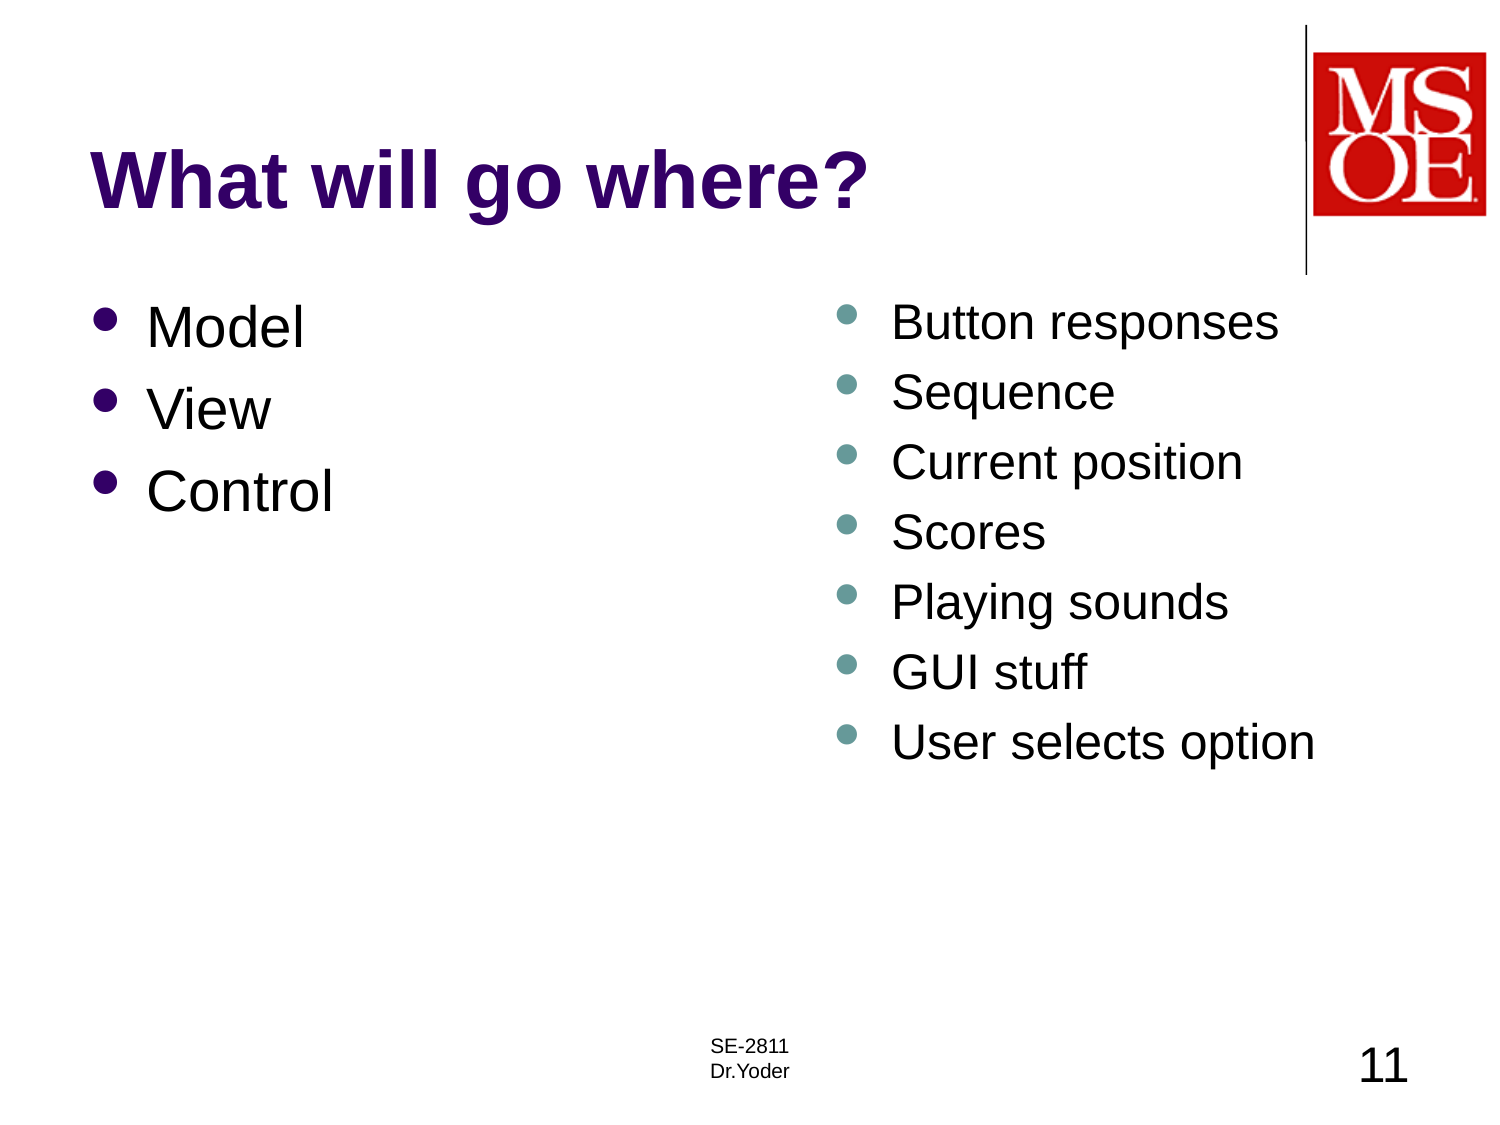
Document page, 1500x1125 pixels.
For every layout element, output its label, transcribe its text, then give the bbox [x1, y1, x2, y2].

title What will go where? [74, 19, 1313, 233]
slide_number 11 [1074, 1024, 1426, 1101]
list Button responses Sequence Current position Scores Playing sounds GUI stuff User selects option [762, 281, 1426, 1006]
footer SE-2811 Dr.Yoder [512, 1024, 988, 1101]
picture [1313, 37, 1488, 232]
list Model View Control [74, 281, 738, 1006]
